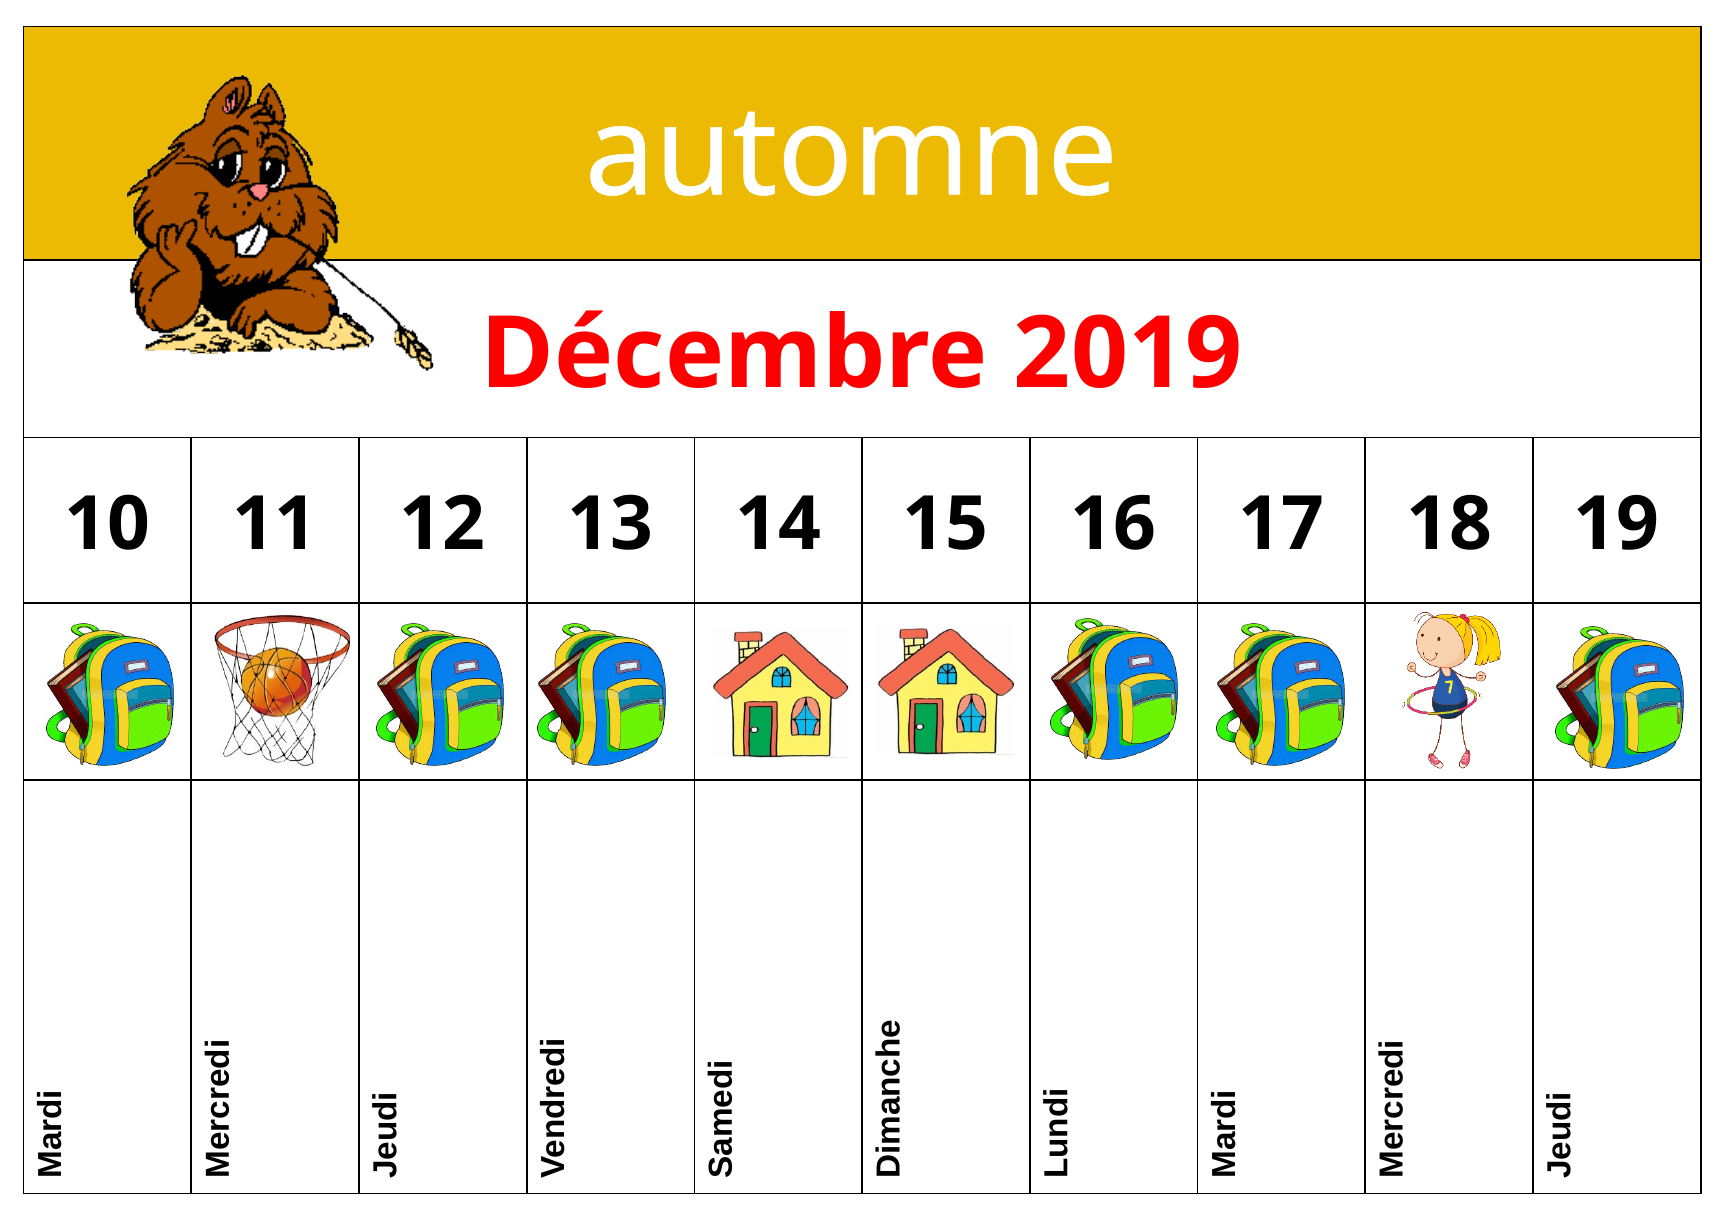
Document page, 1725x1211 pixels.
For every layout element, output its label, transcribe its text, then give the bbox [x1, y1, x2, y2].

table_cell Lundi [1031, 781, 1197, 1193]
picture [537, 623, 666, 766]
table_header [24, 27, 1700, 259]
table_cell Mardi [24, 781, 190, 1193]
picture [875, 623, 1015, 755]
picture [1049, 617, 1178, 760]
table_cell 11 [192, 438, 358, 602]
table_cell 15 [863, 438, 1029, 602]
table_cell [695, 604, 861, 779]
table_cell 16 [1031, 438, 1197, 602]
table_cell Vendredi [528, 781, 694, 1193]
picture [709, 626, 849, 758]
picture [214, 614, 350, 766]
picture [46, 623, 175, 766]
table_cell [192, 604, 358, 779]
picture [88, 68, 502, 389]
picture [1555, 626, 1684, 769]
table_cell Samedi [695, 781, 861, 1193]
table_cell 10 [24, 438, 190, 602]
table_cell [1366, 604, 1532, 779]
table_cell [528, 604, 694, 779]
table_cell [1031, 604, 1197, 779]
table_cell Décembre 2019 [24, 261, 1700, 437]
table_cell [1198, 604, 1364, 779]
table_cell Jeudi [1534, 781, 1700, 1193]
table_cell 18 [1366, 438, 1532, 602]
table_cell 14 [695, 438, 861, 602]
text_box automne [569, 61, 1134, 227]
picture [376, 623, 505, 766]
table_cell 12 [360, 438, 526, 602]
table_cell 17 [1198, 438, 1364, 602]
table_cell Mercredi [1366, 781, 1532, 1193]
table_cell Mercredi [192, 781, 358, 1193]
table_cell [360, 604, 526, 779]
table_cell Dimanche [863, 781, 1029, 1193]
table_cell [24, 604, 190, 779]
table_cell [863, 604, 1029, 779]
picture [1216, 623, 1345, 766]
table_cell Jeudi [360, 781, 526, 1193]
picture [1392, 612, 1506, 769]
table_cell 13 [528, 438, 694, 602]
table_cell [1534, 604, 1700, 779]
table_cell 19 [1534, 438, 1700, 602]
table_cell Mardi [1198, 781, 1364, 1193]
